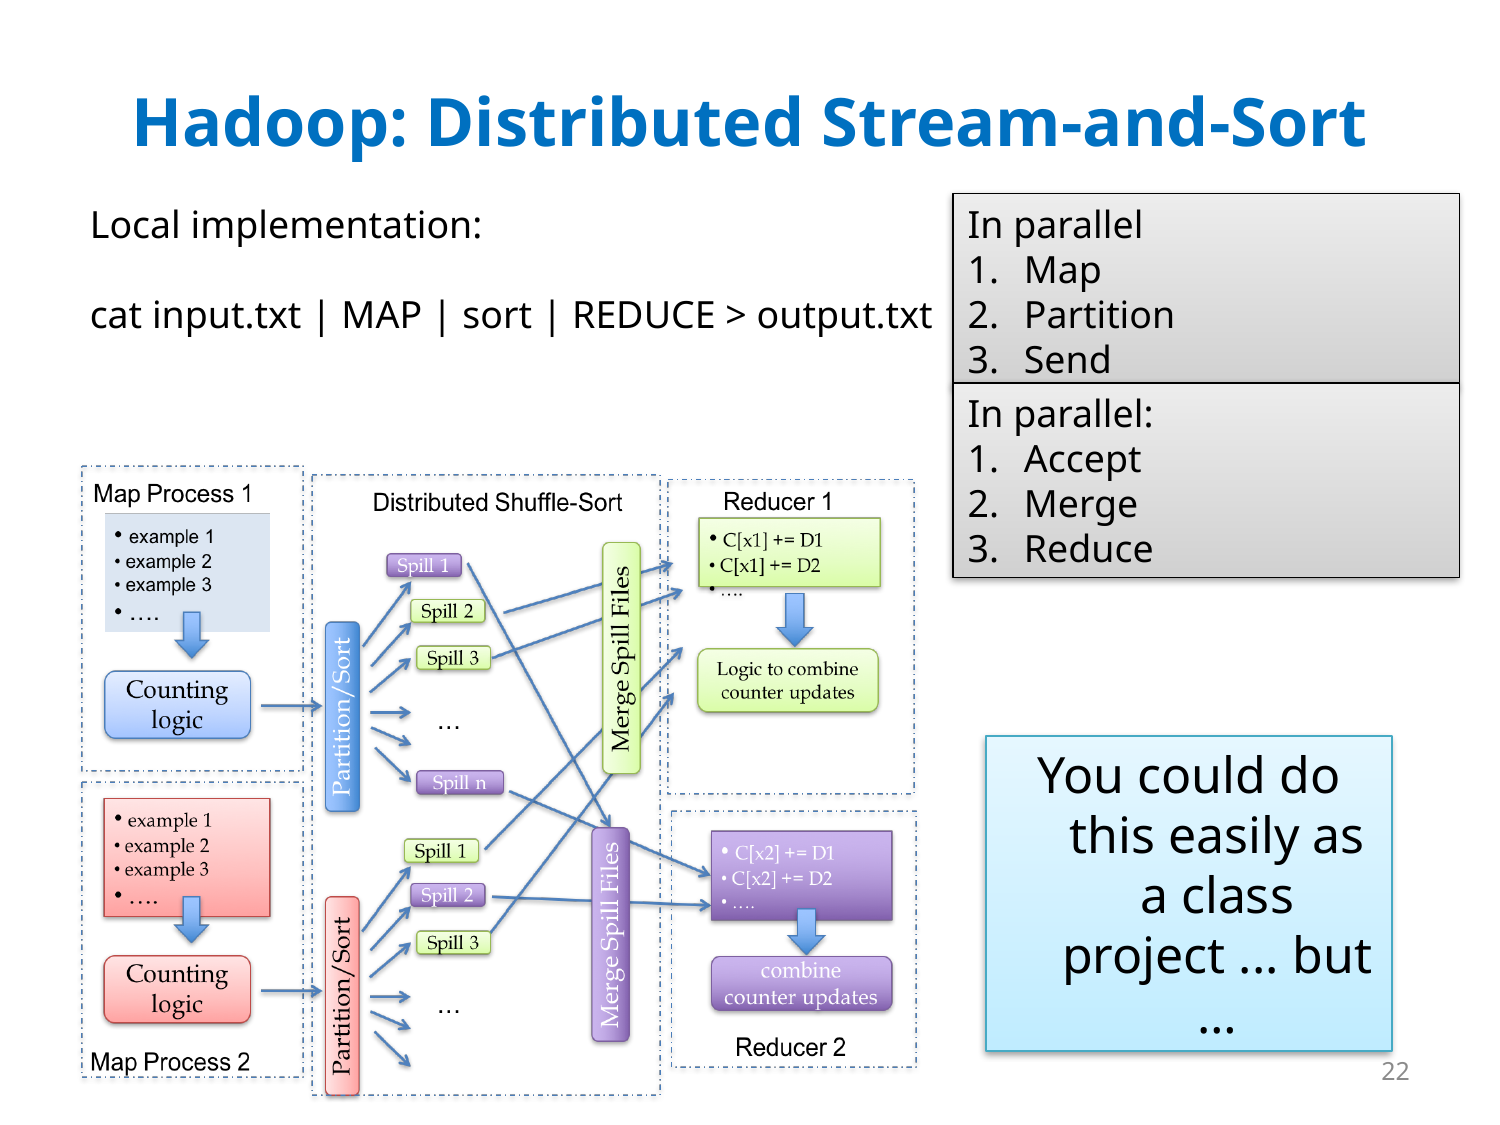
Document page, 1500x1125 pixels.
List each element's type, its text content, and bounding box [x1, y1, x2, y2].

text_box In parallel Map Partition Send [952, 193, 1460, 381]
text_box You could do this easily as a class project ... but … [985, 735, 1393, 1052]
text_box Local implementation: cat input.txt | MAP | sort | REDUCE > output.txt [74, 193, 950, 344]
picture [74, 462, 921, 1103]
text_box In parallel: Accept Merge Reduce [952, 382, 1460, 578]
title Hadoop: Distributed Stream-and-Sort [75, 45, 1425, 193]
slide_number 22 [1074, 1042, 1425, 1103]
